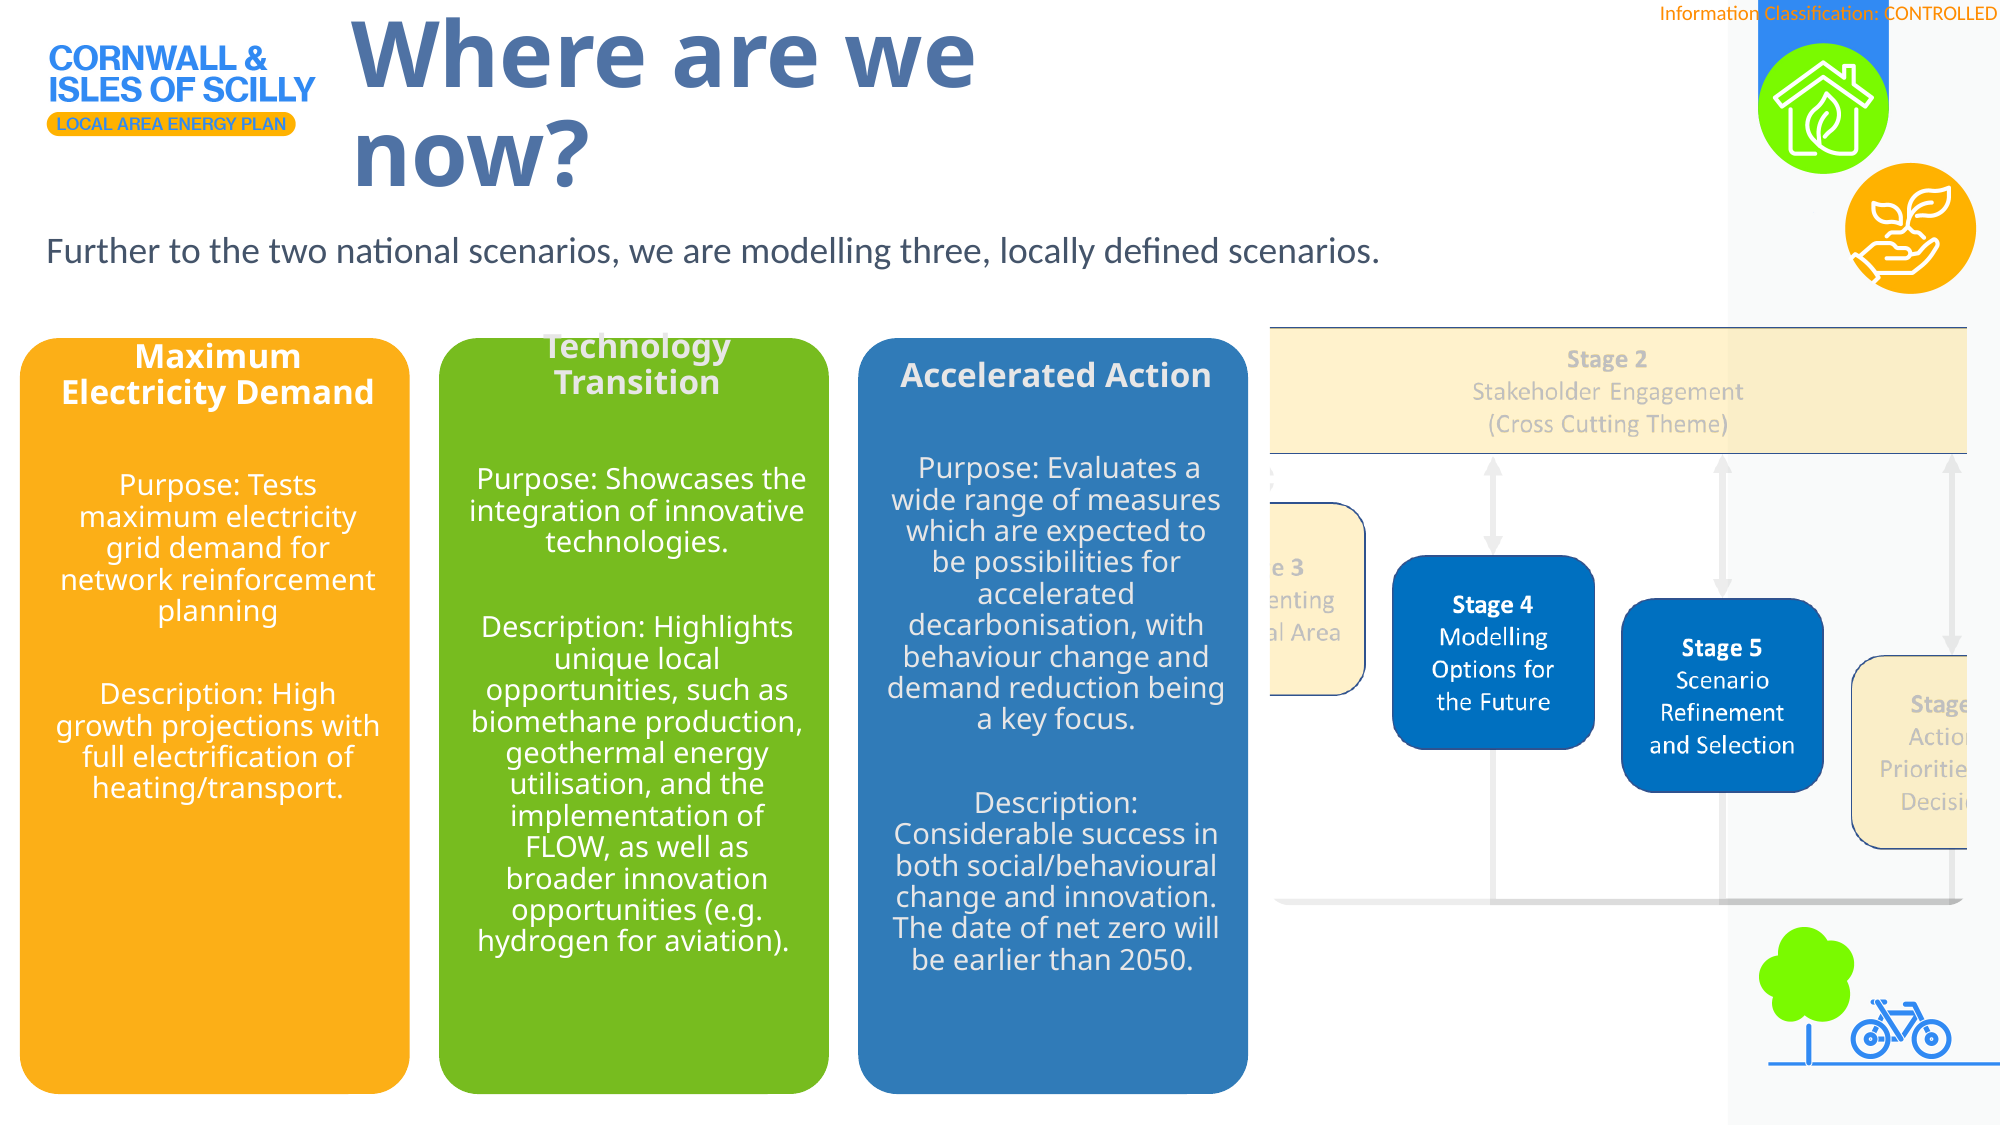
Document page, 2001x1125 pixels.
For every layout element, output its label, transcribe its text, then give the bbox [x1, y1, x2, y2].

text_box Where are we now? [336, 0, 1232, 216]
text_box Further to the two national scenarios, we are modelling three, locally defined scenarios. [31, 218, 1626, 279]
picture [0, 0, 2000, 1125]
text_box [19, 338, 1249, 1095]
